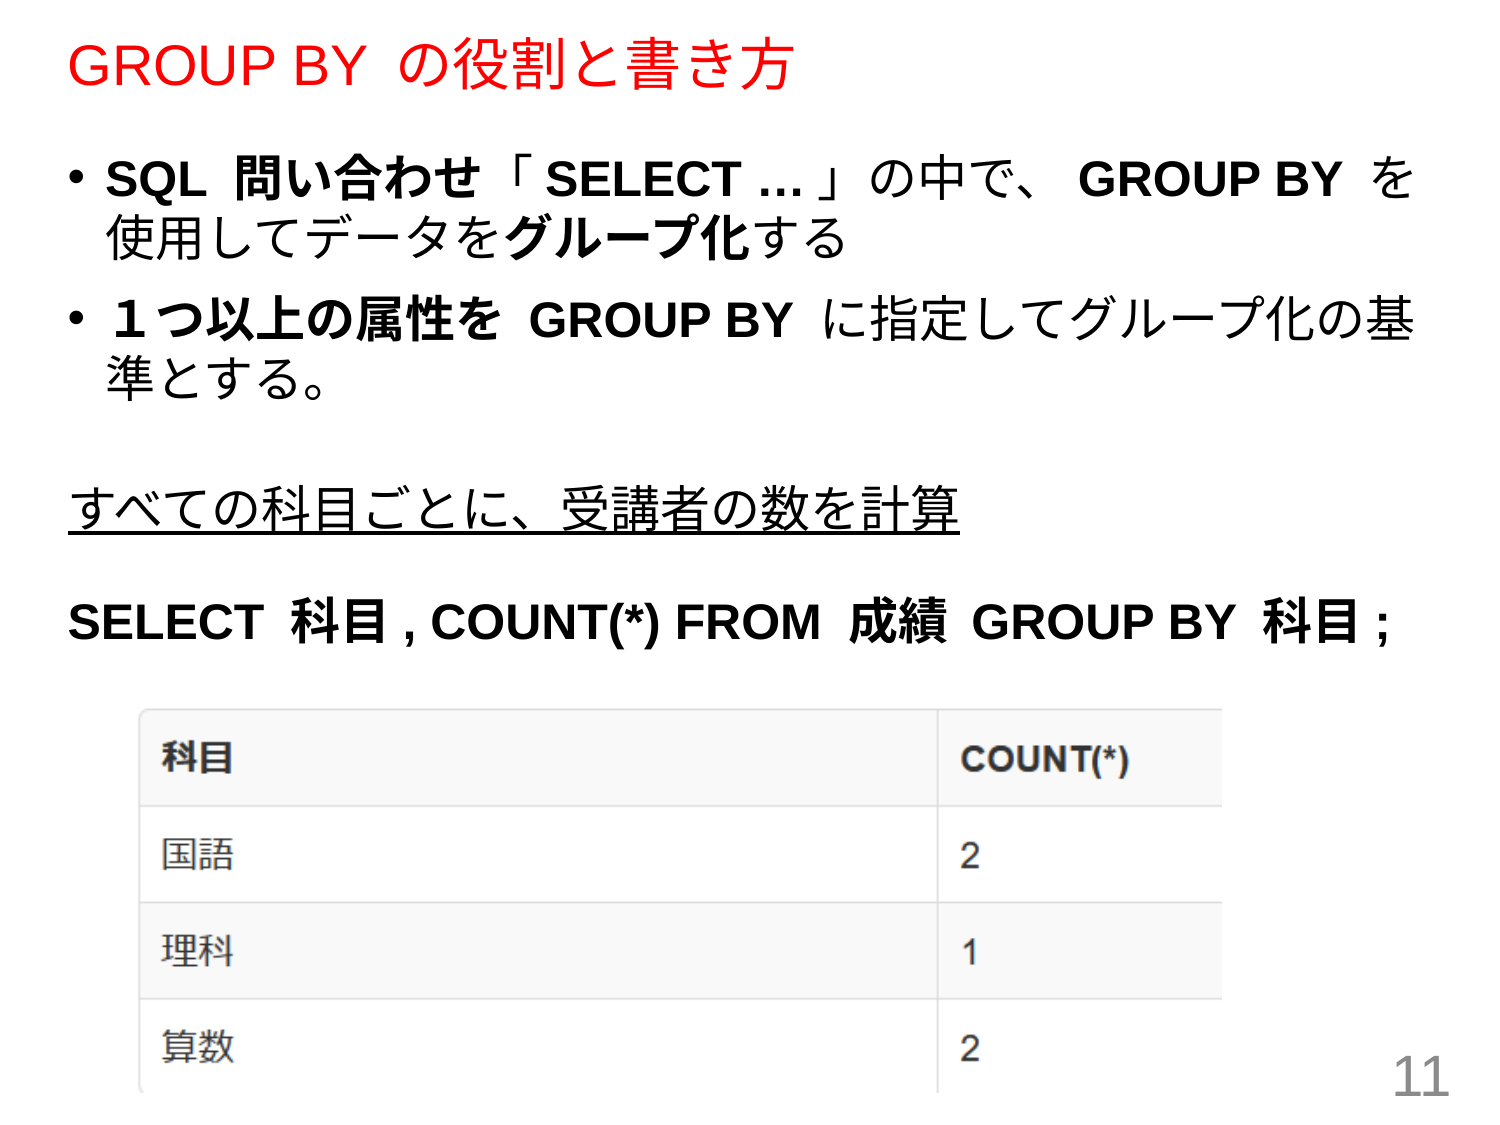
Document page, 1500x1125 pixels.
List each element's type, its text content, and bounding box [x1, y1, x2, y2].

list SQL 問い合わせ「SELECT …」の中で、GROUP BY を使用してデータをグループ化する １つ以上の属性を GROUP BY に指定してグループ化の基準とする。 SELECT 科目, COUNT(*) FROM 成績 GROUP BY 科目; [52, 138, 1441, 1014]
text_box すべての科目ごとに、受講者の数を計算 [52, 470, 1186, 545]
title GROUP BY の役割と書き方 [52, 28, 1441, 106]
slide_number 11 [1129, 1042, 1467, 1103]
picture [123, 695, 1222, 1093]
